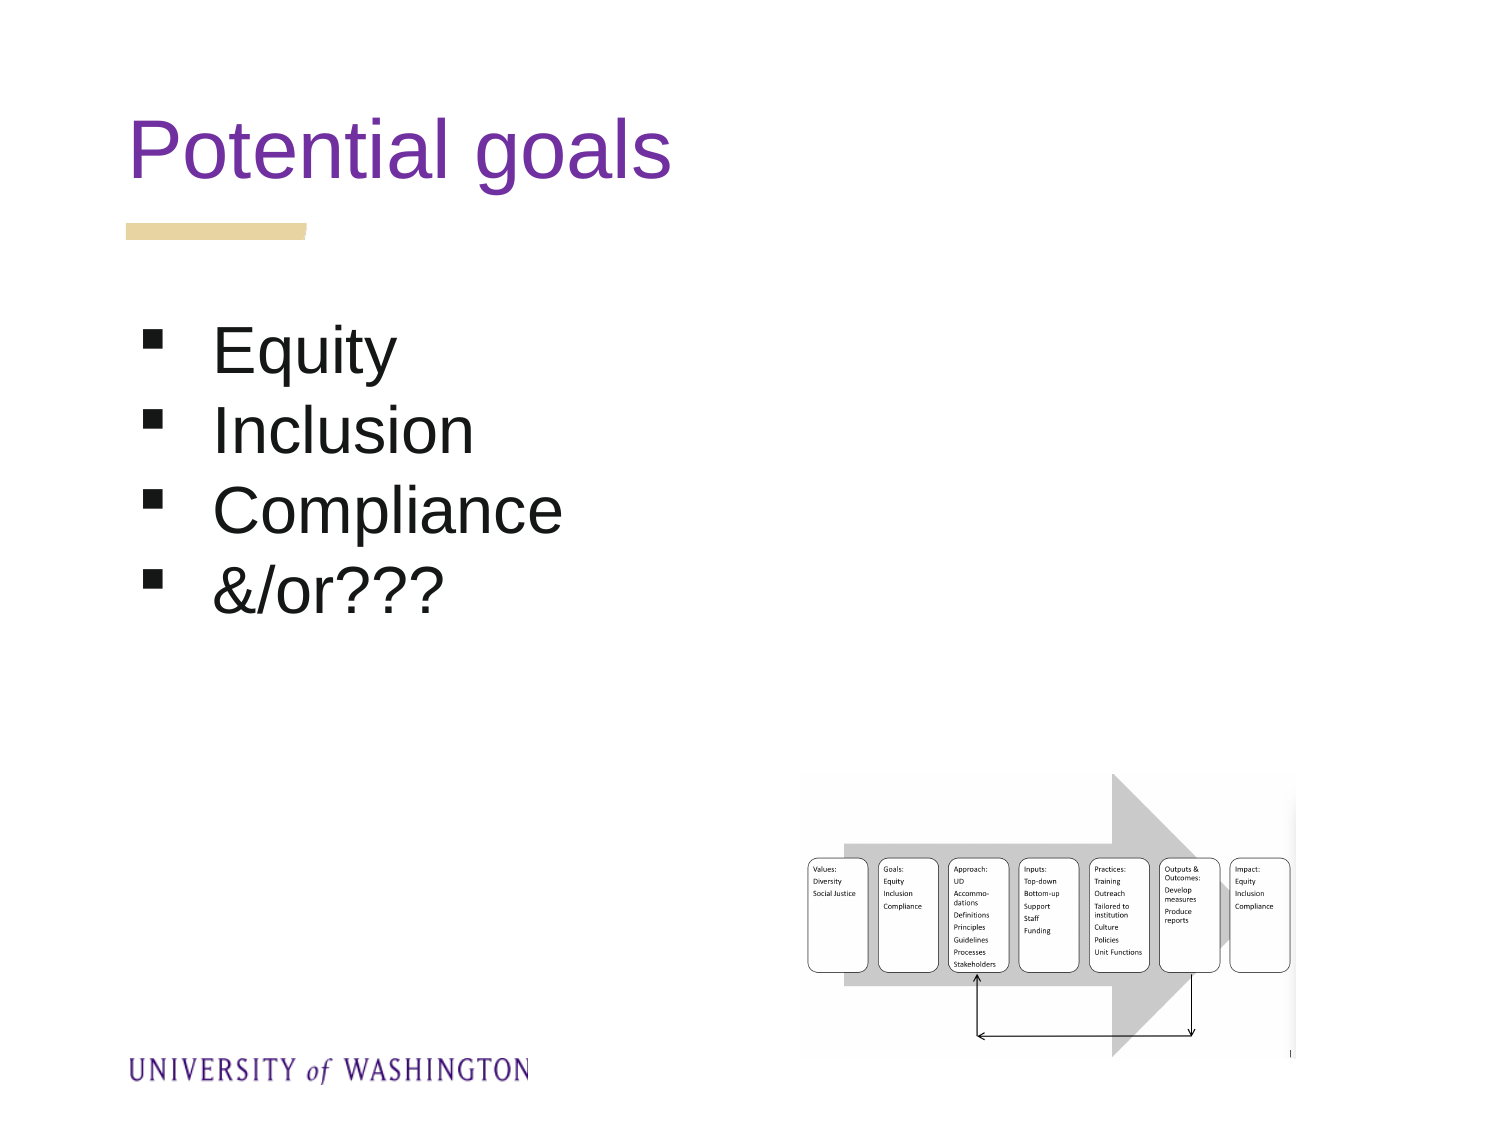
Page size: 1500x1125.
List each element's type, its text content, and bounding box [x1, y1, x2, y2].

title Potential goals [112, 87, 1463, 225]
picture [799, 774, 1296, 1059]
list Equity Inclusion Compliance &/or??? [112, 299, 1453, 944]
